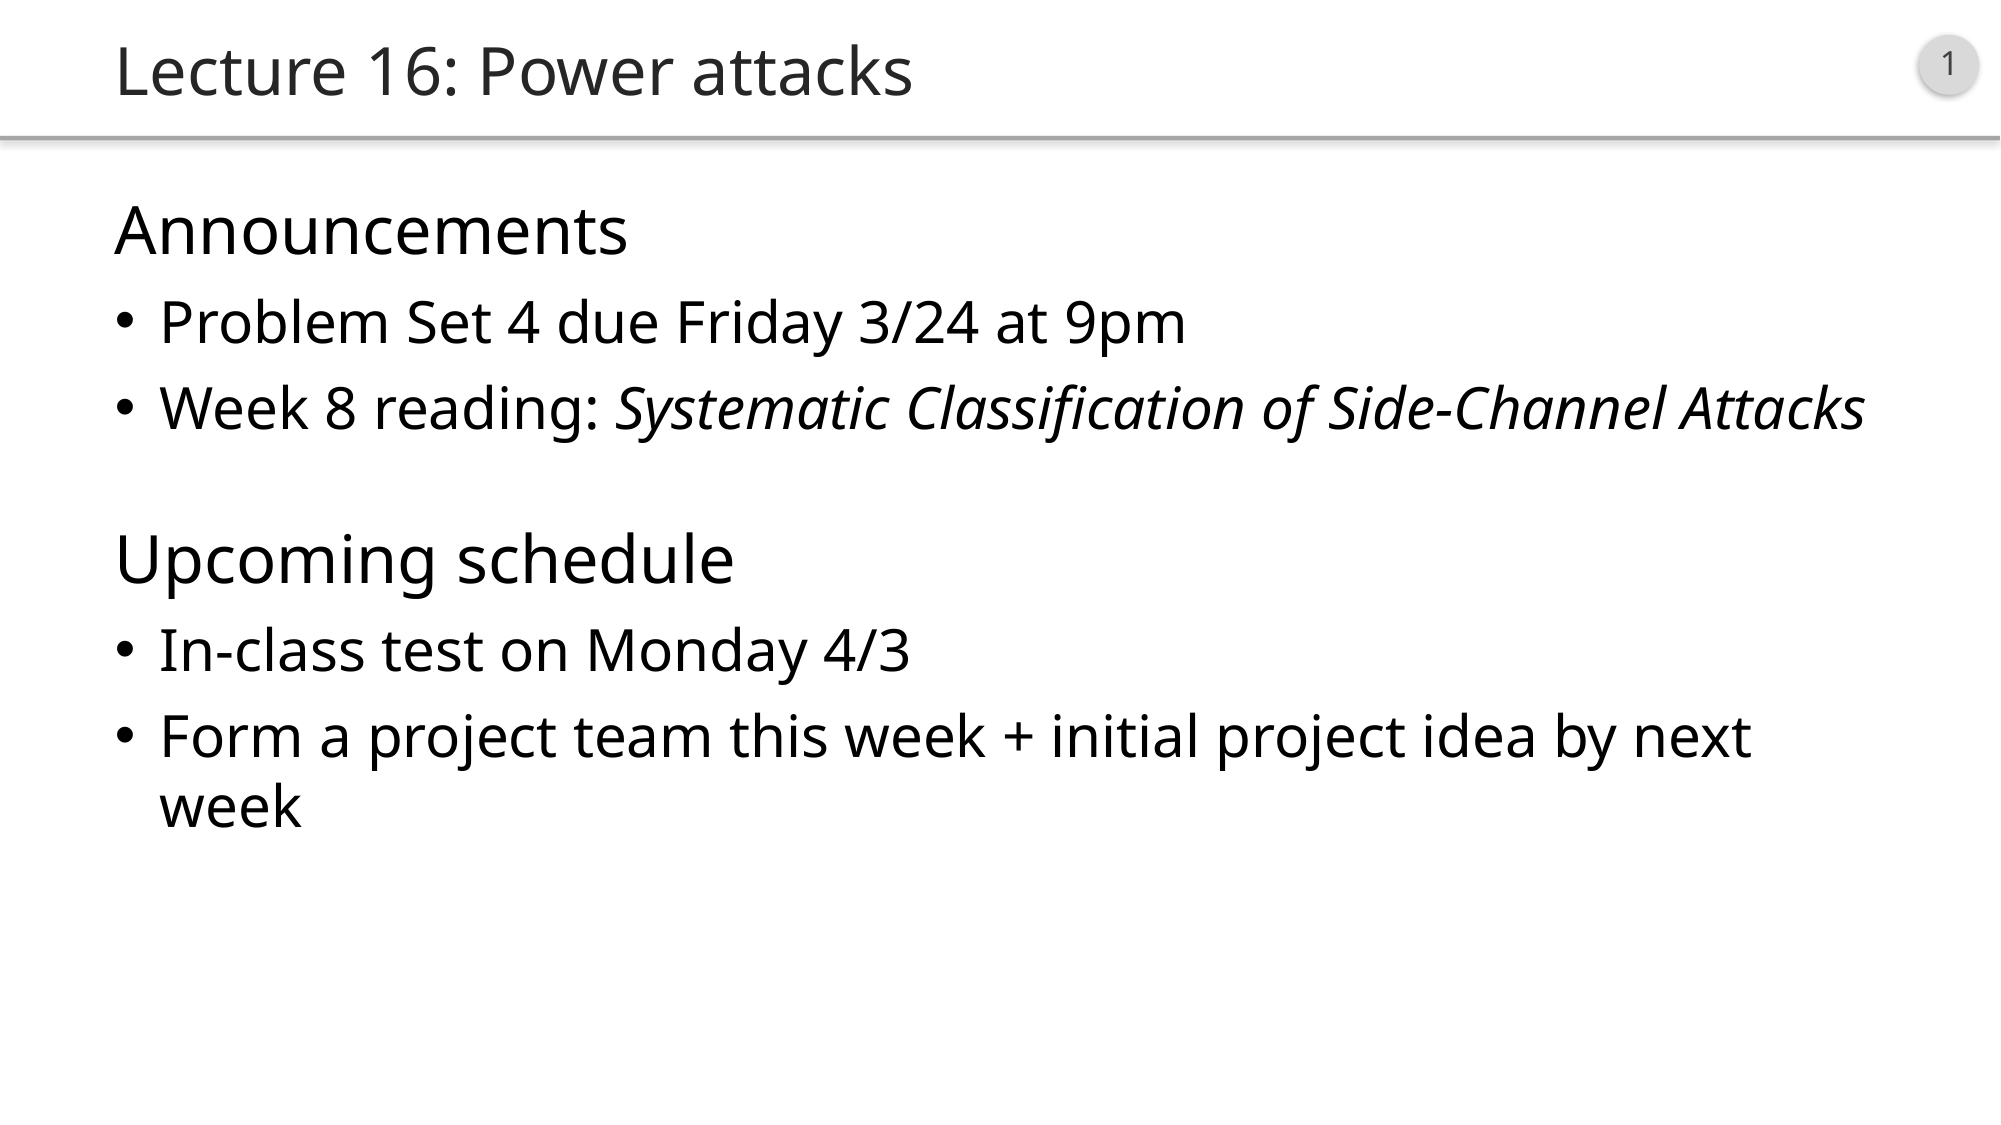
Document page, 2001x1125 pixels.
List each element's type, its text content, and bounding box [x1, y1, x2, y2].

title Lecture 16: Power attacks [99, 24, 1900, 114]
list Announcements Problem Set 4 due Friday 3/24 at 9pm Week 8 reading: Systematic Classification of Side-Channel Attacks Upcoming schedule In-class test on Monday 4/3 Form a project team this week + initial project idea by next week [99, 180, 1900, 1044]
